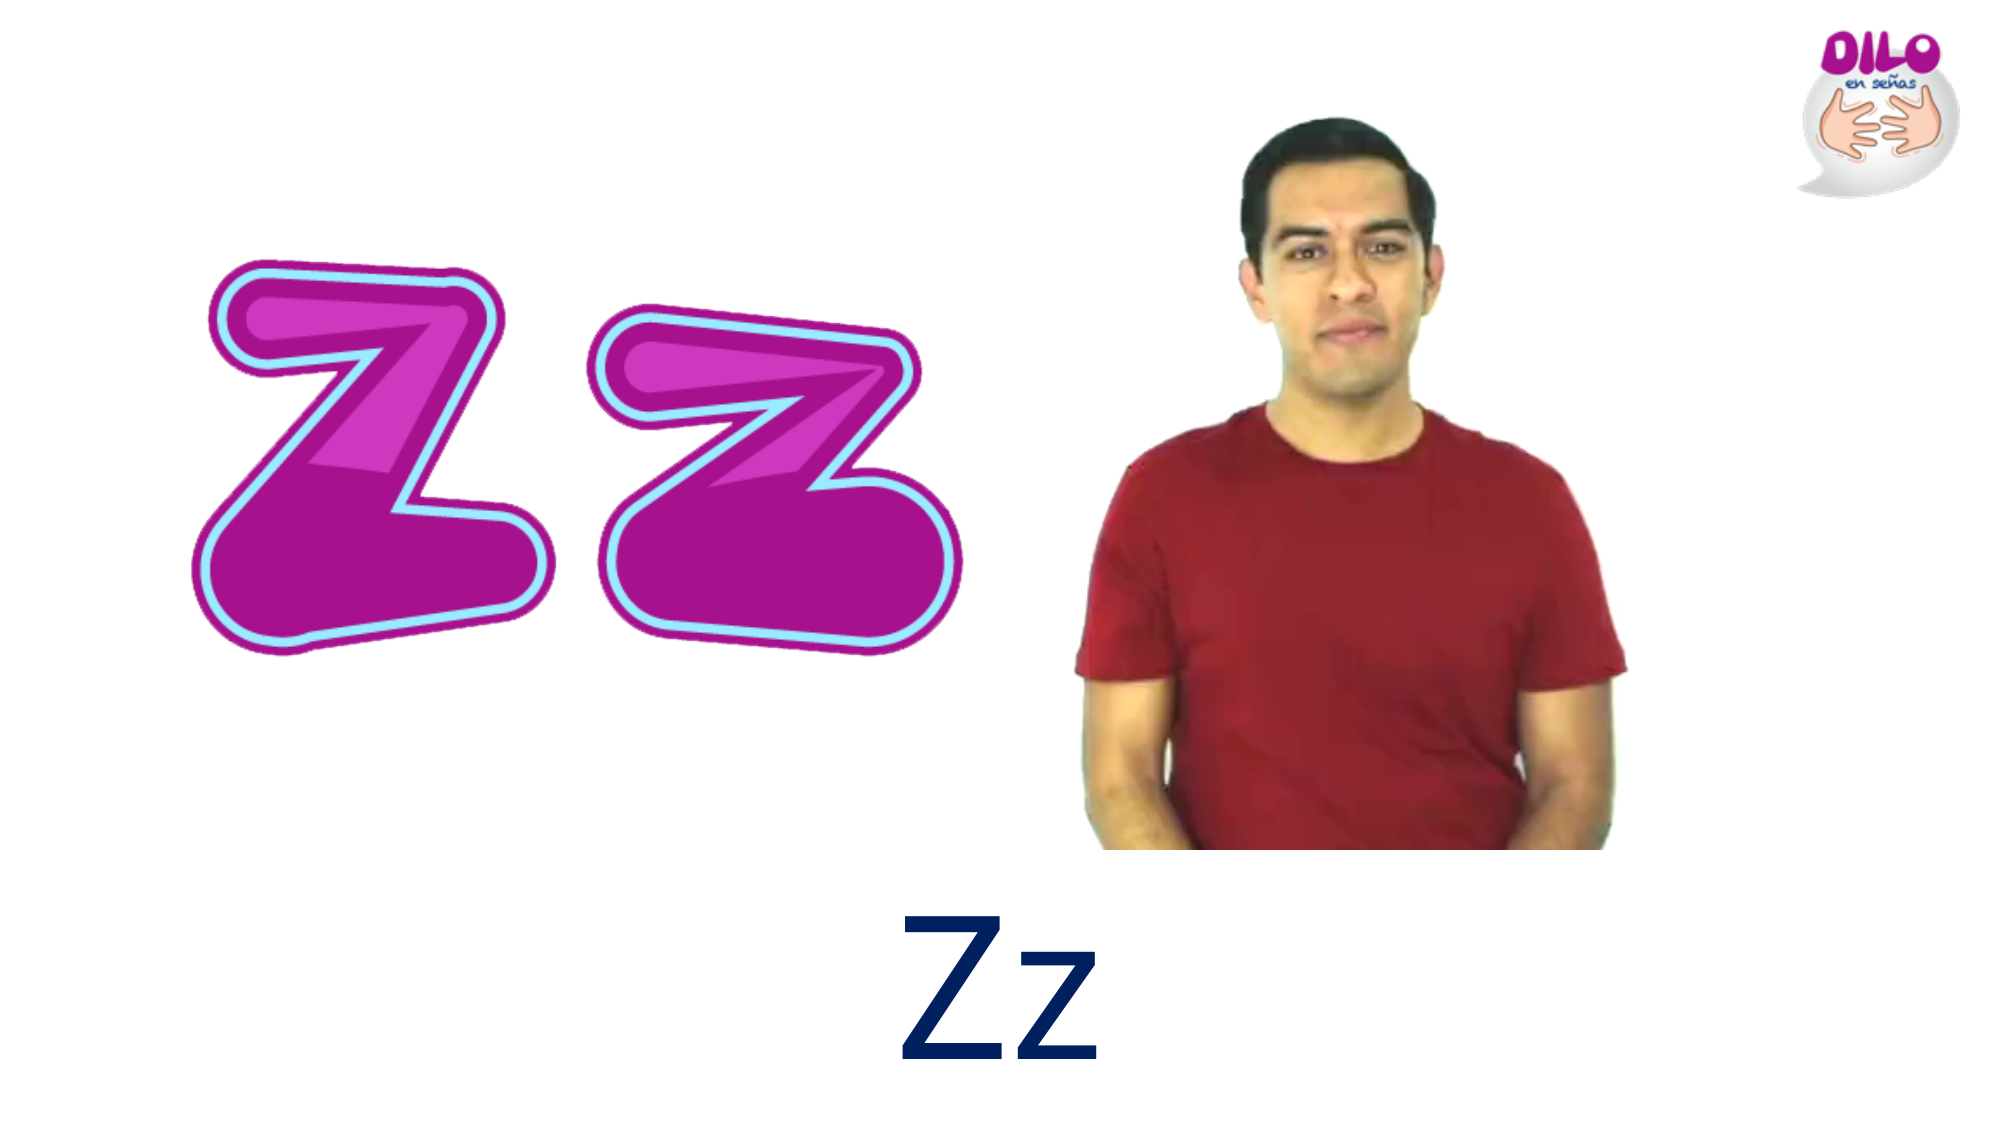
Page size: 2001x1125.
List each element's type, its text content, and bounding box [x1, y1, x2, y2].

text_box Zz [0, 833, 2000, 1079]
picture [186, 246, 975, 668]
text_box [642, 60, 1768, 851]
picture [1794, 29, 1966, 200]
